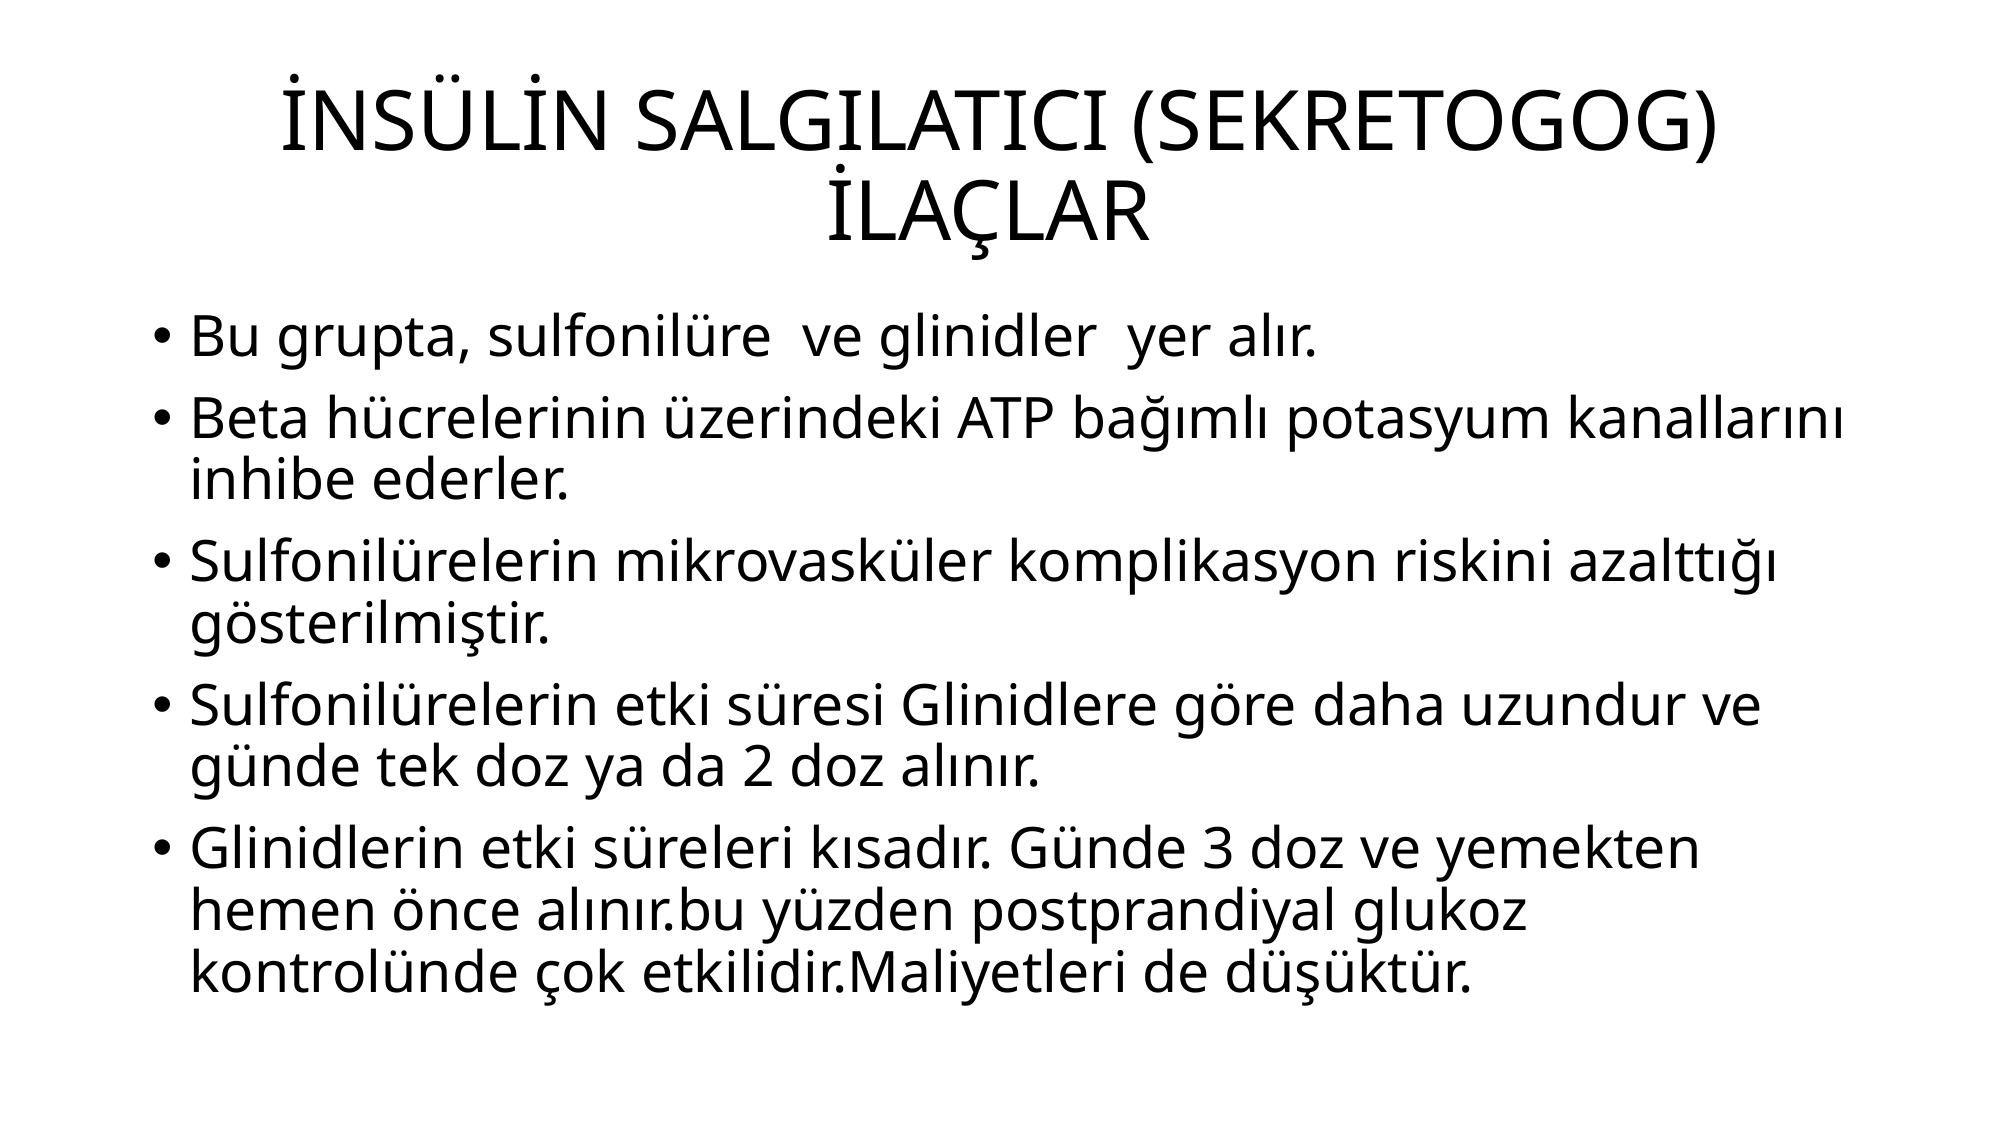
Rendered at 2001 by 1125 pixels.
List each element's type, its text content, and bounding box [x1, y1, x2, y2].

title İNSÜLİN SALGILATICI (SEKRETOGOG) İLAÇLAR [137, 59, 1863, 278]
list Bu grupta, sulfonilüre ve glinidler yer alır. Beta hücrelerinin üzerindeki ATP bağımlı potasyum kanallarını inhibe ederler. Sulfonilürelerin mikrovasküler komplikasyon riskini azalttığı gösterilmiştir. Sulfonilürelerin etki süresi Glinidlere göre daha uzundur ve günde tek doz ya da 2 doz alınır. Glinidlerin etki süreleri kısadır. Günde 3 doz ve yemekten hemen önce alınır.bu yüzden postprandiyal glukoz kontrolünde çok etkilidir.Maliyetleri de düşüktür. [137, 299, 1863, 1014]
